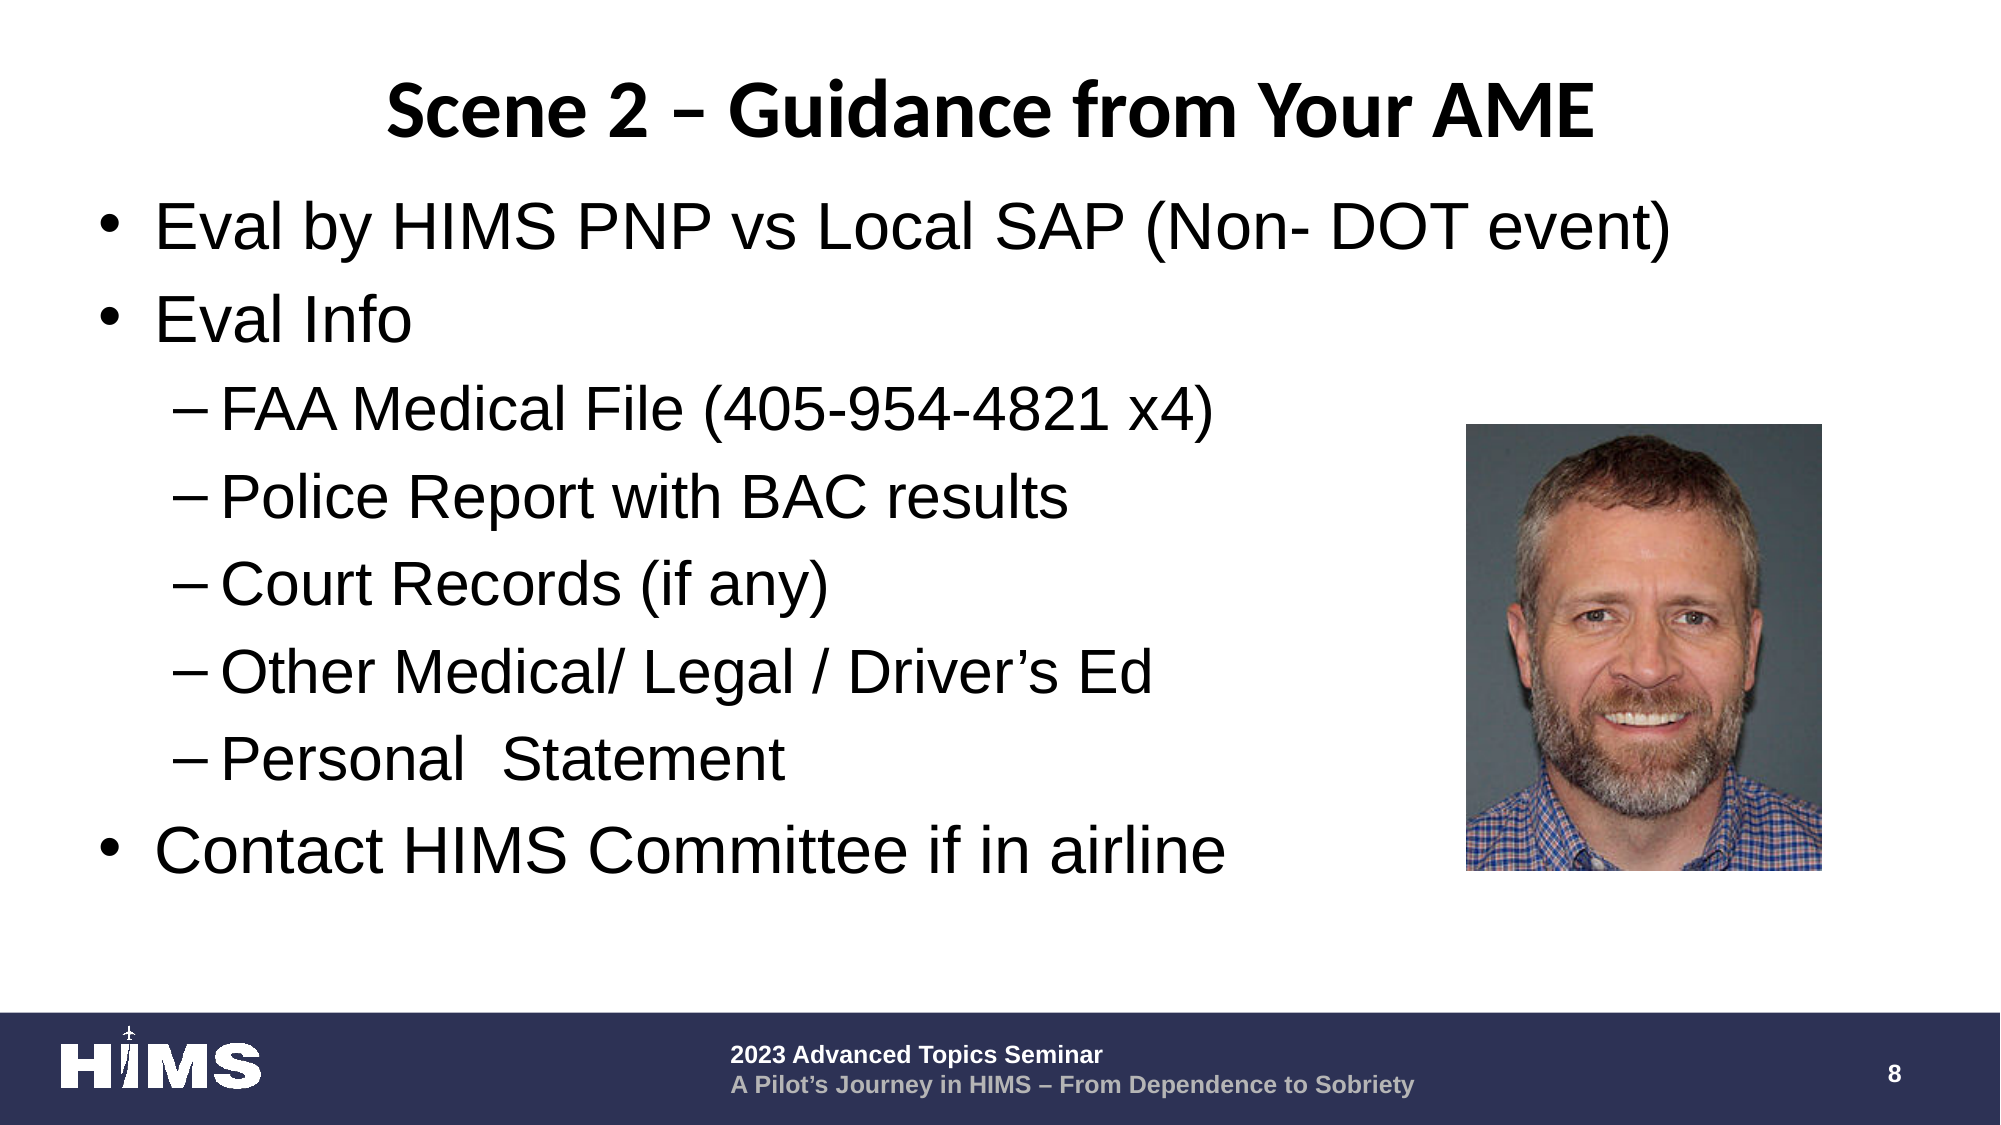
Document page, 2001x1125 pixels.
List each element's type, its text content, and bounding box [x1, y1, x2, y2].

slide_number 8 [1816, 1050, 1917, 1088]
list Eval by HIMS PNP vs Local SAP (Non- DOT event) Eval Info FAA Medical File (405-954-4821 x4) Police Report with BAC results Court Records (if any) Other Medical/ Legal / Driver’s Ed Personal Statement Contact HIMS Committee if in airline [83, 174, 1900, 1005]
picture [1466, 424, 1822, 871]
picture [50, 999, 271, 1115]
title Scene 2 – Guidance from Your AME [83, 45, 1900, 163]
